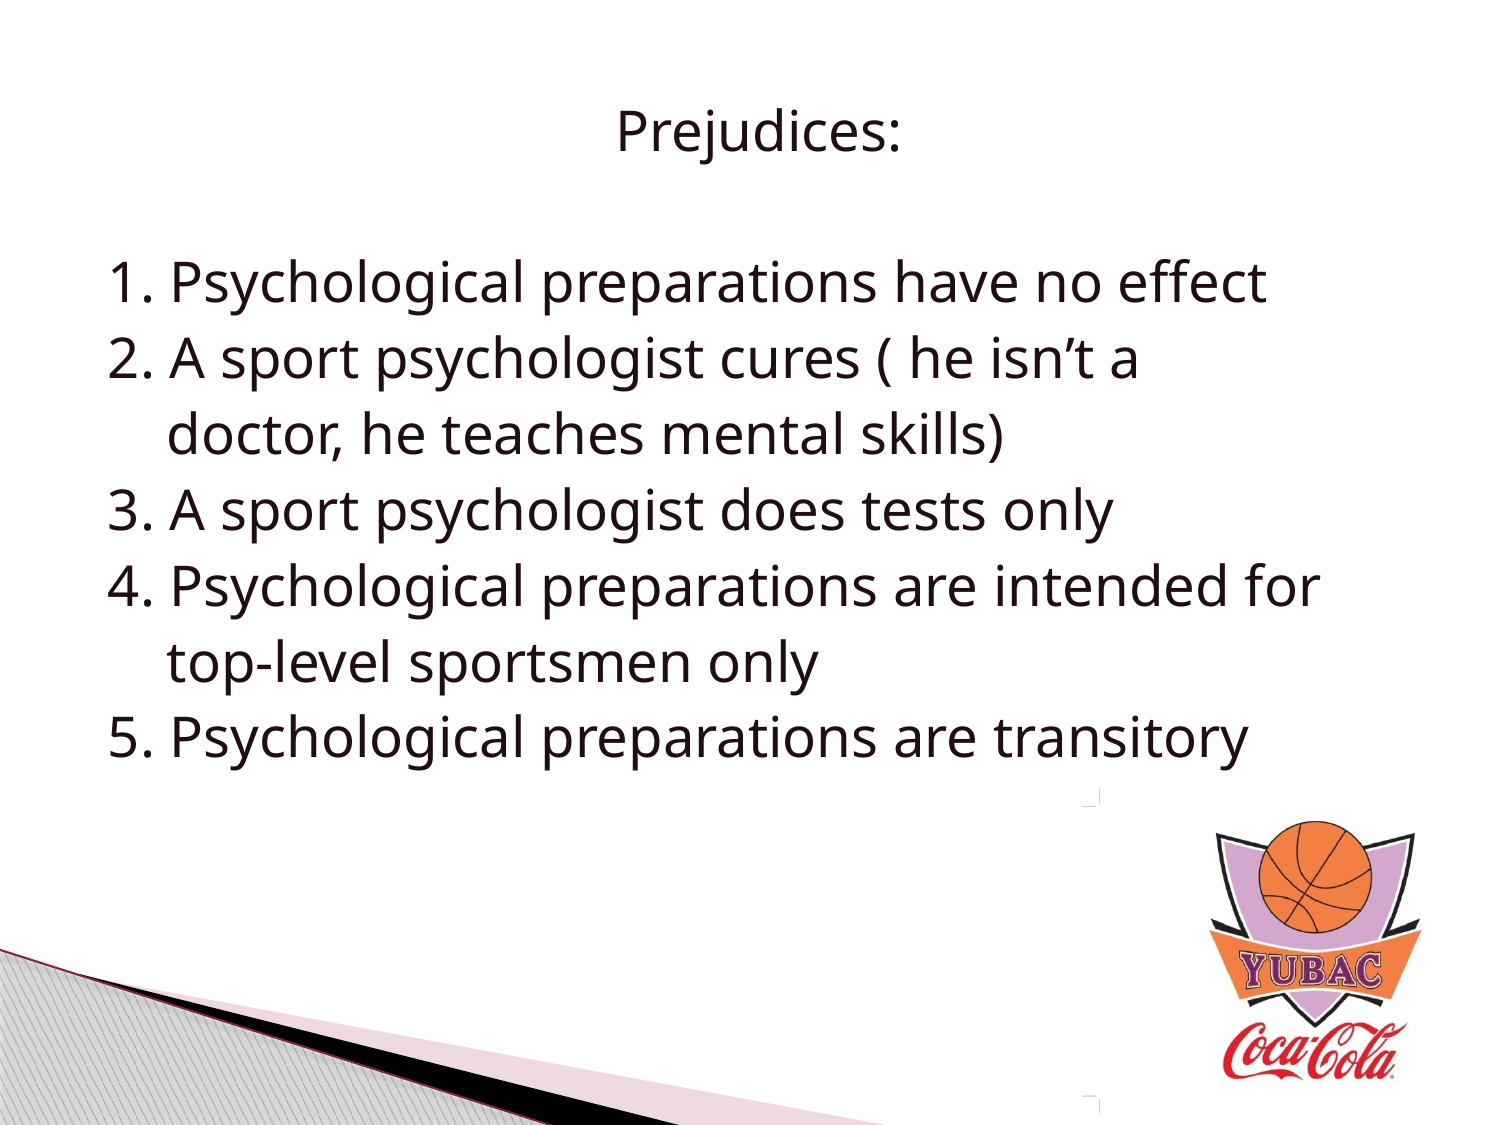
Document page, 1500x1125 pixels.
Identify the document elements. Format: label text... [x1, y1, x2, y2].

picture [1082, 789, 1500, 1113]
list Prejudices: 1. Psychological preparations have no effect 2. A sport psychologist cures ( he isn’t a doctor, he teaches mental skills) 3. A sport psychologist does tests only 4. Psychological preparations are intended for top-level sportsmen only 5. Psychological preparations are transitory [74, 87, 1426, 788]
